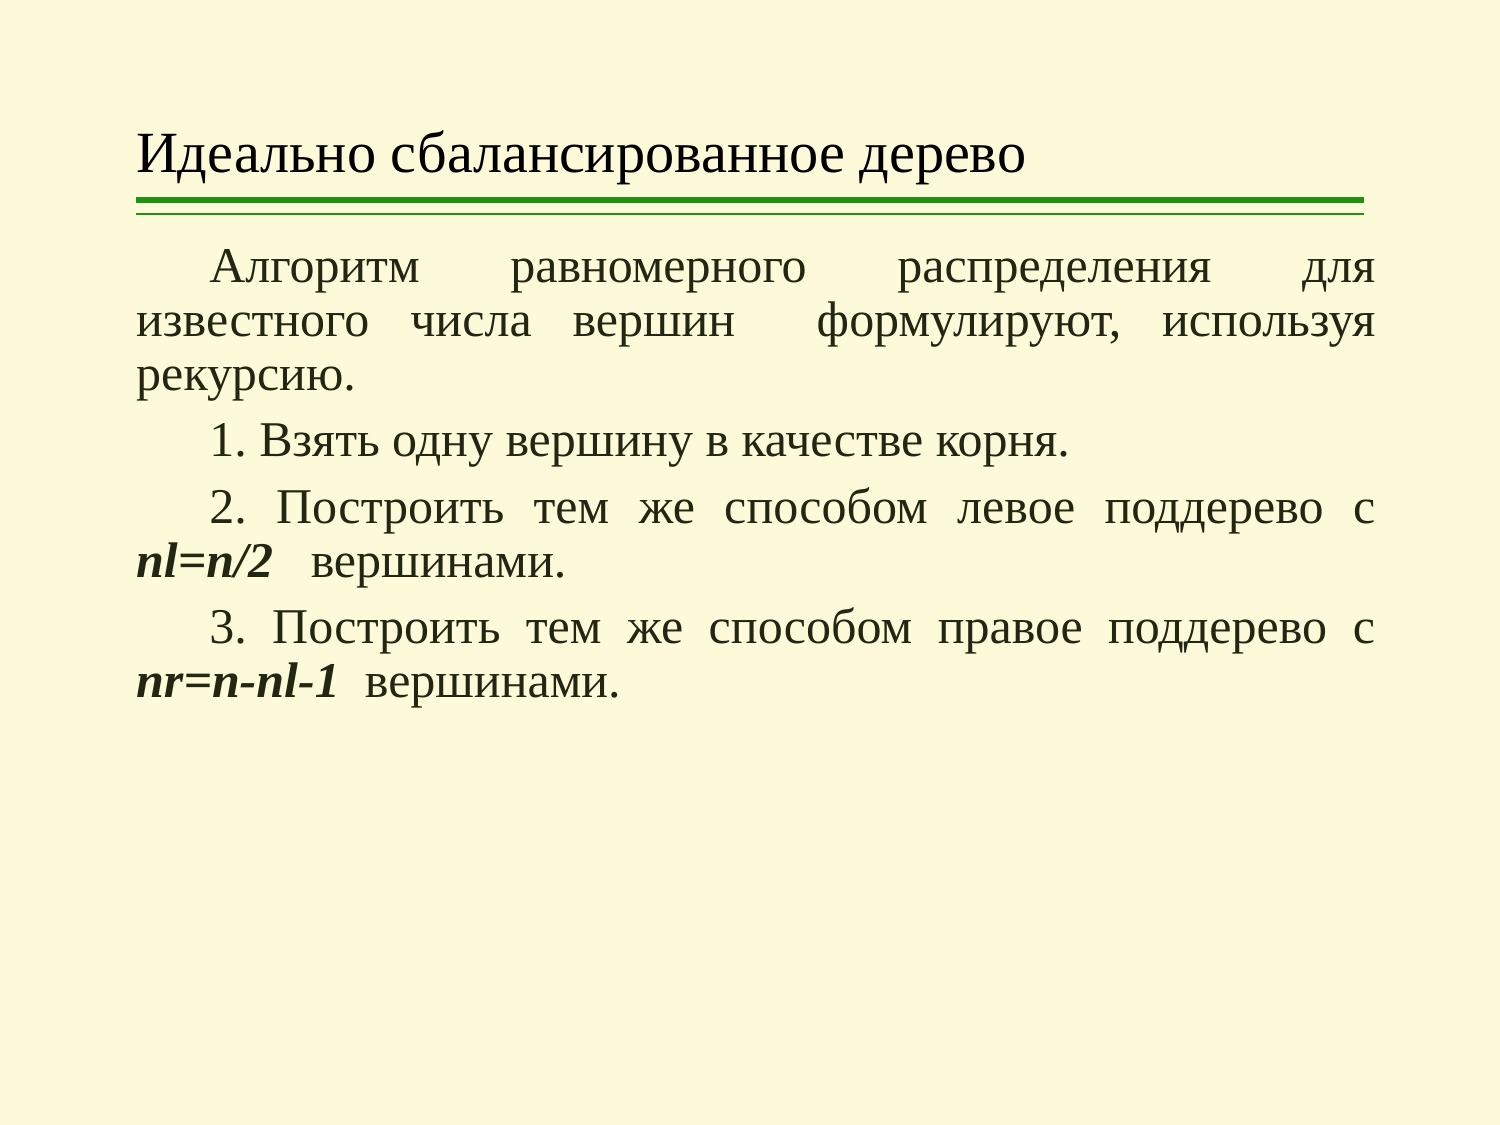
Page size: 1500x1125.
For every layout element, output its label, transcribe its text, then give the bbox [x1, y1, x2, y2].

title Идеально сбалансированное дерево [135, 12, 1364, 193]
list Алгоритм равномерного распределения для известного числа вершин формулируют, используя рекурсию. 1. Взять одну вершину в качестве корня. 2. Построить тем же способом левое поддерево с nl=n/2 вершинами. 3. Построить тем же способом правое поддерево с nr=n-nl-1 вершинами. [135, 231, 1376, 811]
